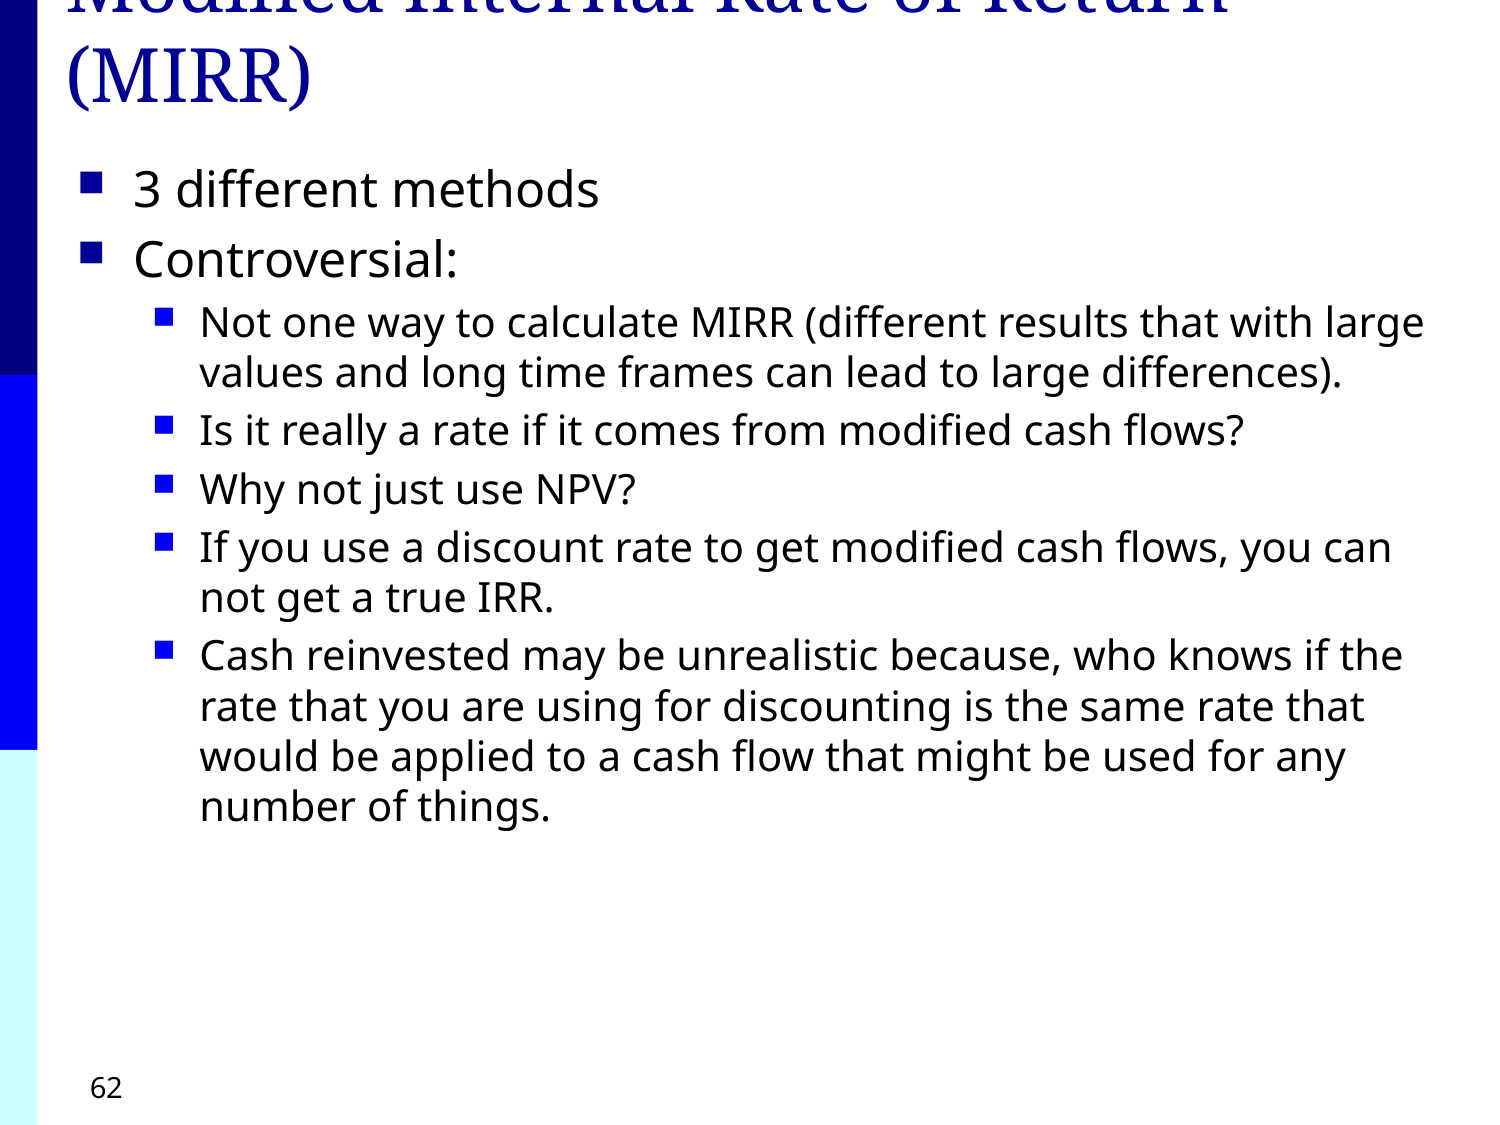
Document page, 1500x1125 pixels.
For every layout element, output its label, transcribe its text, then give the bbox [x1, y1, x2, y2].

list 3 different methods Controversial: Not one way to calculate MIRR (different results that with large values and long time frames can lead to large differences). Is it really a rate if it comes from modified cash flows? Why not just use NPV? If you use a discount rate to get modified cash flows, you can not get a true IRR. Cash reinvested may be unrealistic because, who knows if the rate that you are using for discounting is the same rate that would be applied to a cash flow that might be used for any number of things. [62, 149, 1463, 1050]
slide_number 62 [75, 1062, 425, 1100]
title Modified Internal Rate of Return (MIRR) [50, 44, 1472, 125]
